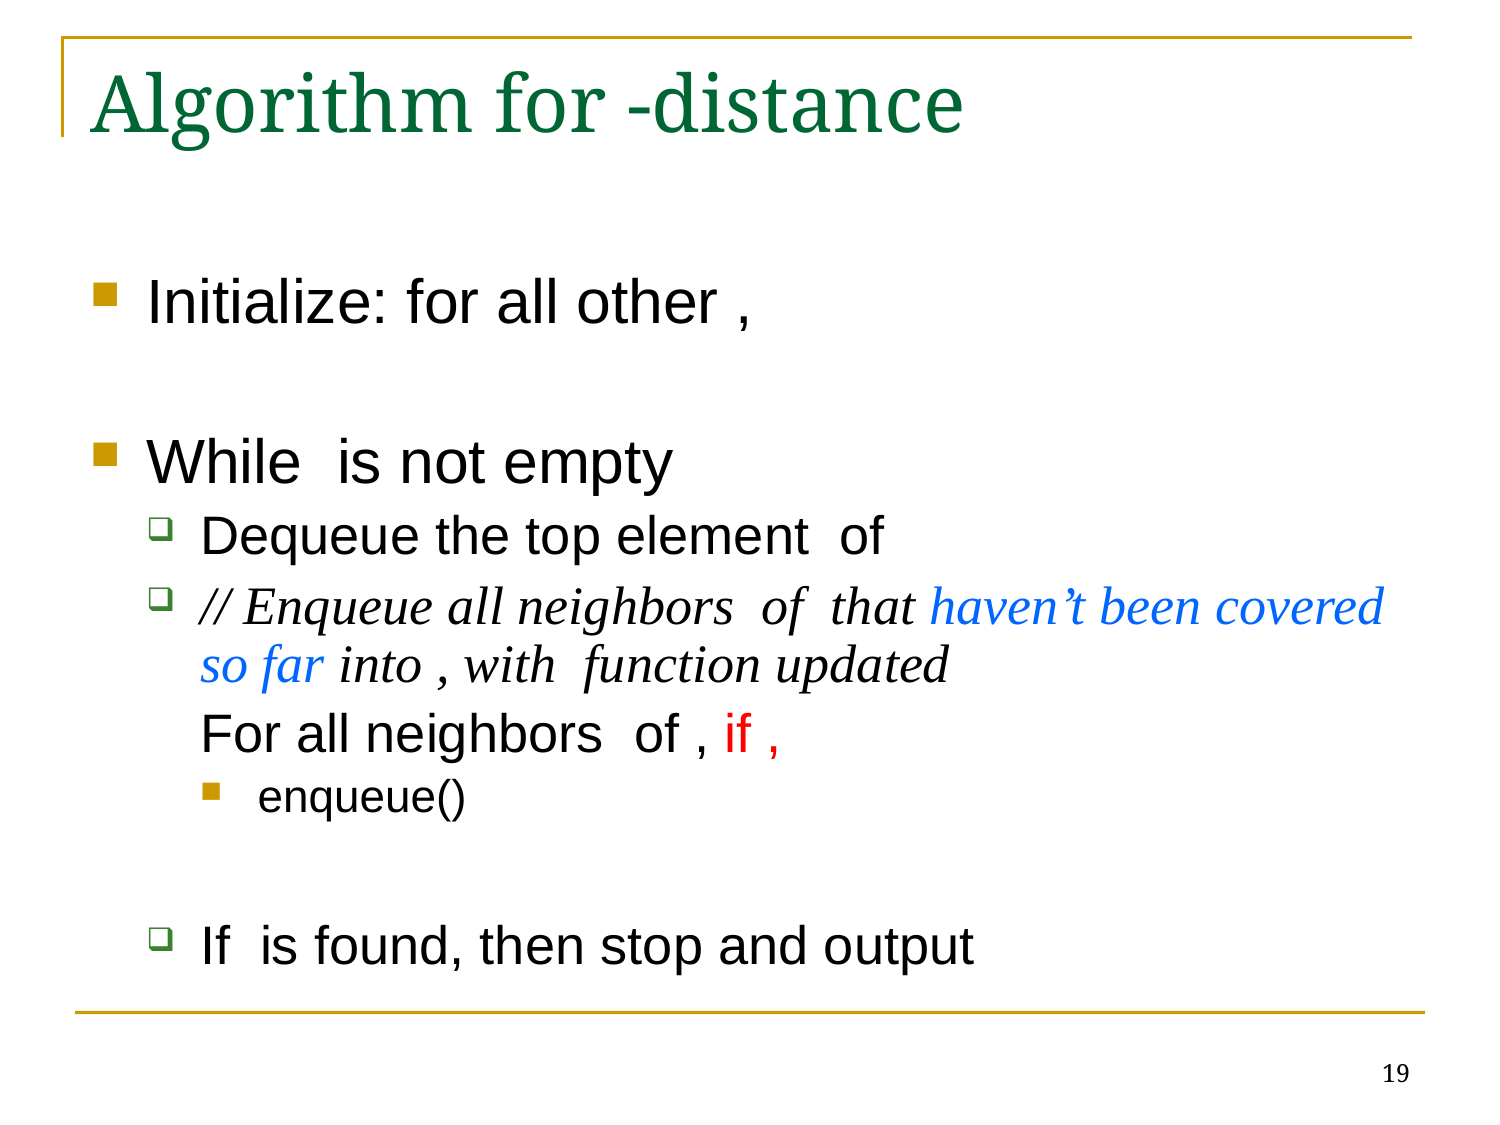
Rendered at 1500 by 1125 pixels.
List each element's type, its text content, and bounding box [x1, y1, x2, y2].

slide_number 19 [1074, 1024, 1425, 1100]
